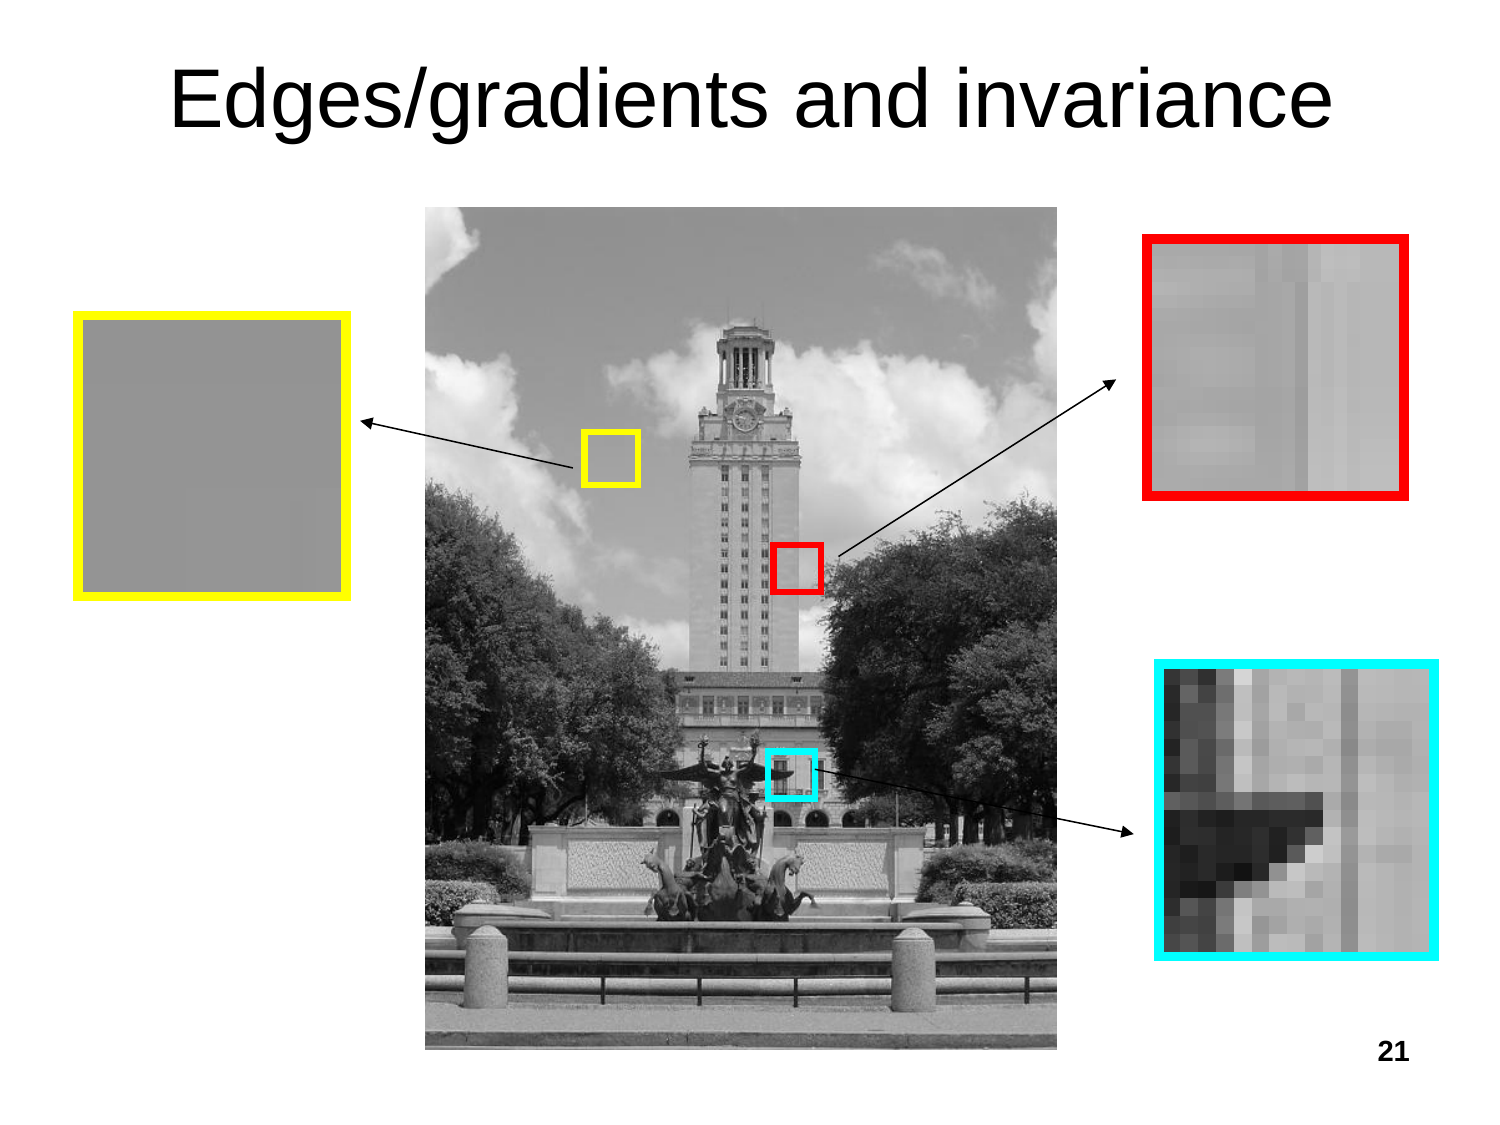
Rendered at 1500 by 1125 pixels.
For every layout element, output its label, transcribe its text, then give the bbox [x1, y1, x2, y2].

title Edges/gradients and invariance [76, 0, 1428, 188]
picture [1163, 668, 1430, 953]
picture [424, 207, 1057, 1050]
picture [1151, 243, 1400, 492]
slide_number 21 [1074, 1024, 1426, 1103]
text_box [1060, 818, 1134, 838]
picture [82, 320, 342, 593]
text_box [1060, 379, 1117, 416]
text_box [360, 417, 419, 434]
